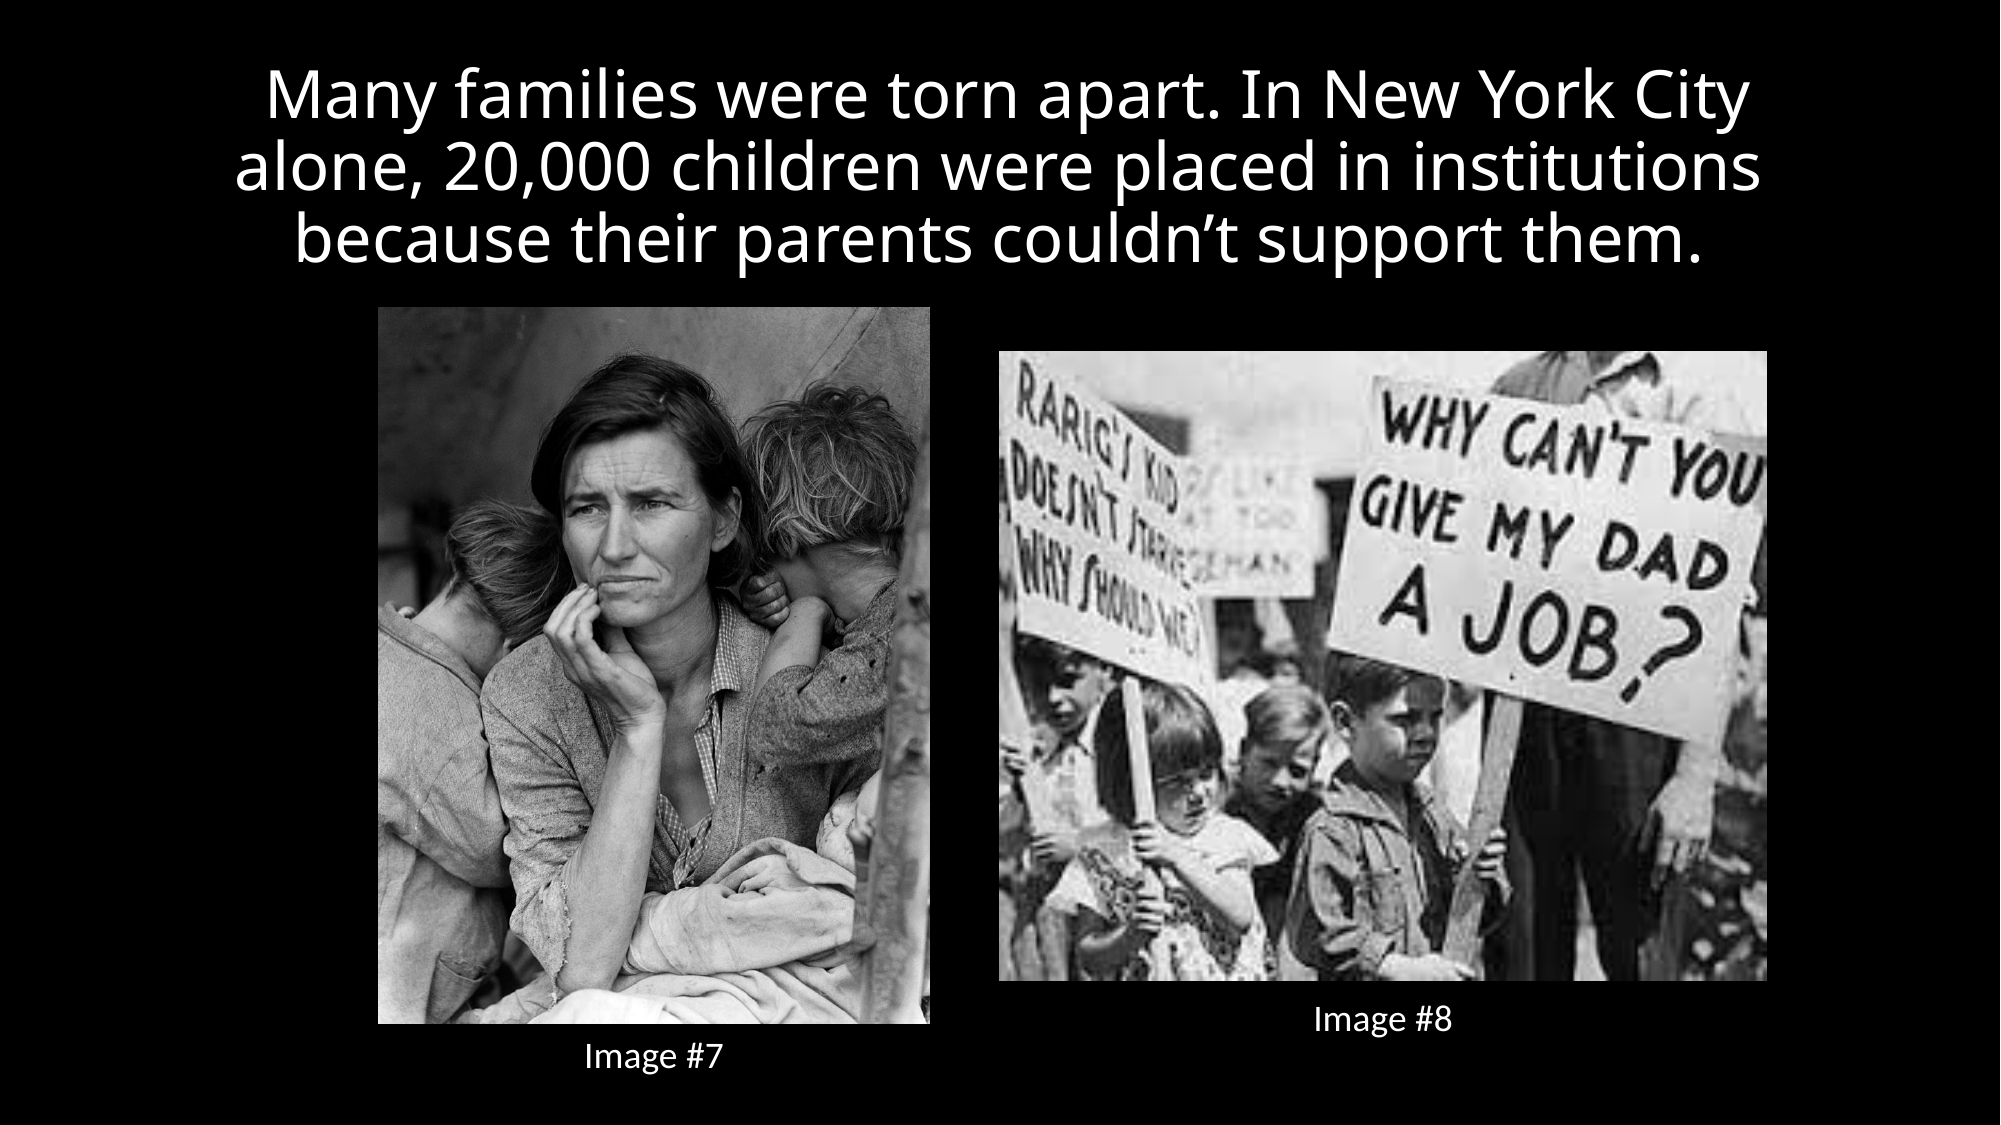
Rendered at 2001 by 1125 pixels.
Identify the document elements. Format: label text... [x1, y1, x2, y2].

text_box Image #7 [546, 1024, 762, 1084]
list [378, 307, 930, 1024]
title Many families were torn apart. In New York City alone, 20,000 children were placed in institutions because their parents couldn’t support them. [137, 59, 1863, 278]
picture [999, 351, 1767, 981]
text_box Image #8 [1275, 986, 1492, 1047]
